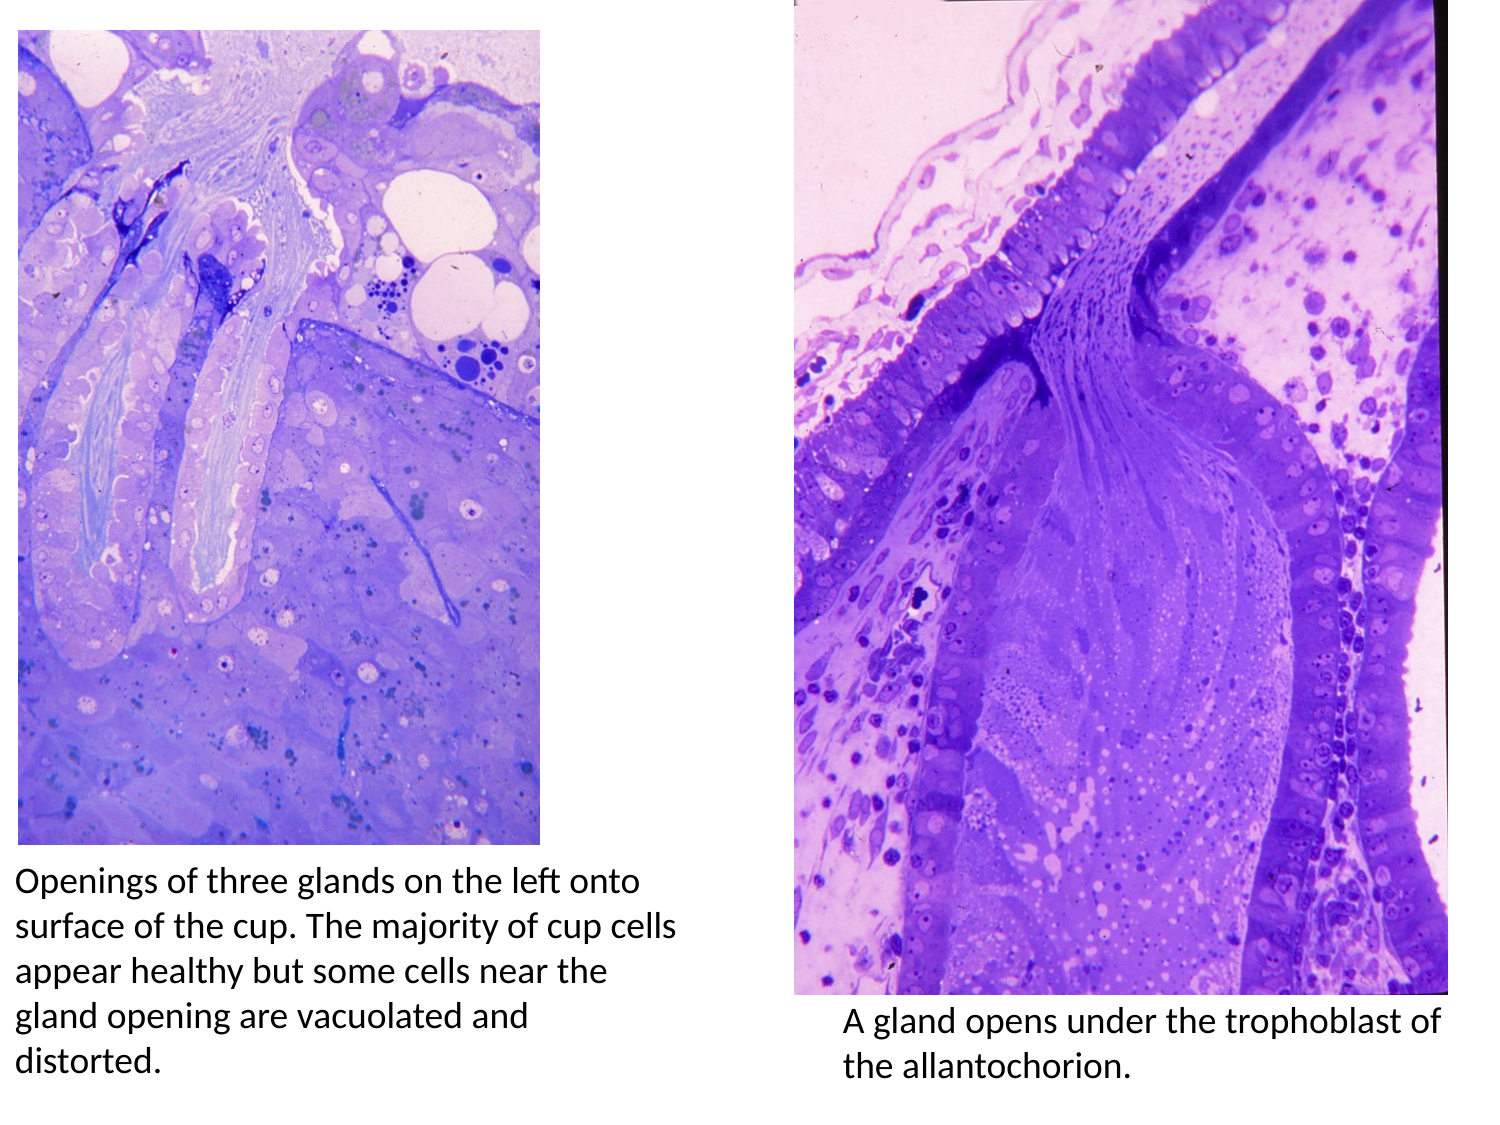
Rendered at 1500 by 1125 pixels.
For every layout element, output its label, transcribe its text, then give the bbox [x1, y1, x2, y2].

text_box A gland opens under the trophoblast of the allantochorion. [828, 988, 1486, 1094]
picture [18, 30, 540, 846]
picture [793, 0, 1449, 995]
text_box Openings of three glands on the left onto surface of the cup. The majority of cup cells appear healthy but some cells near the gland opening are vacuolated and distorted. [0, 848, 697, 1125]
